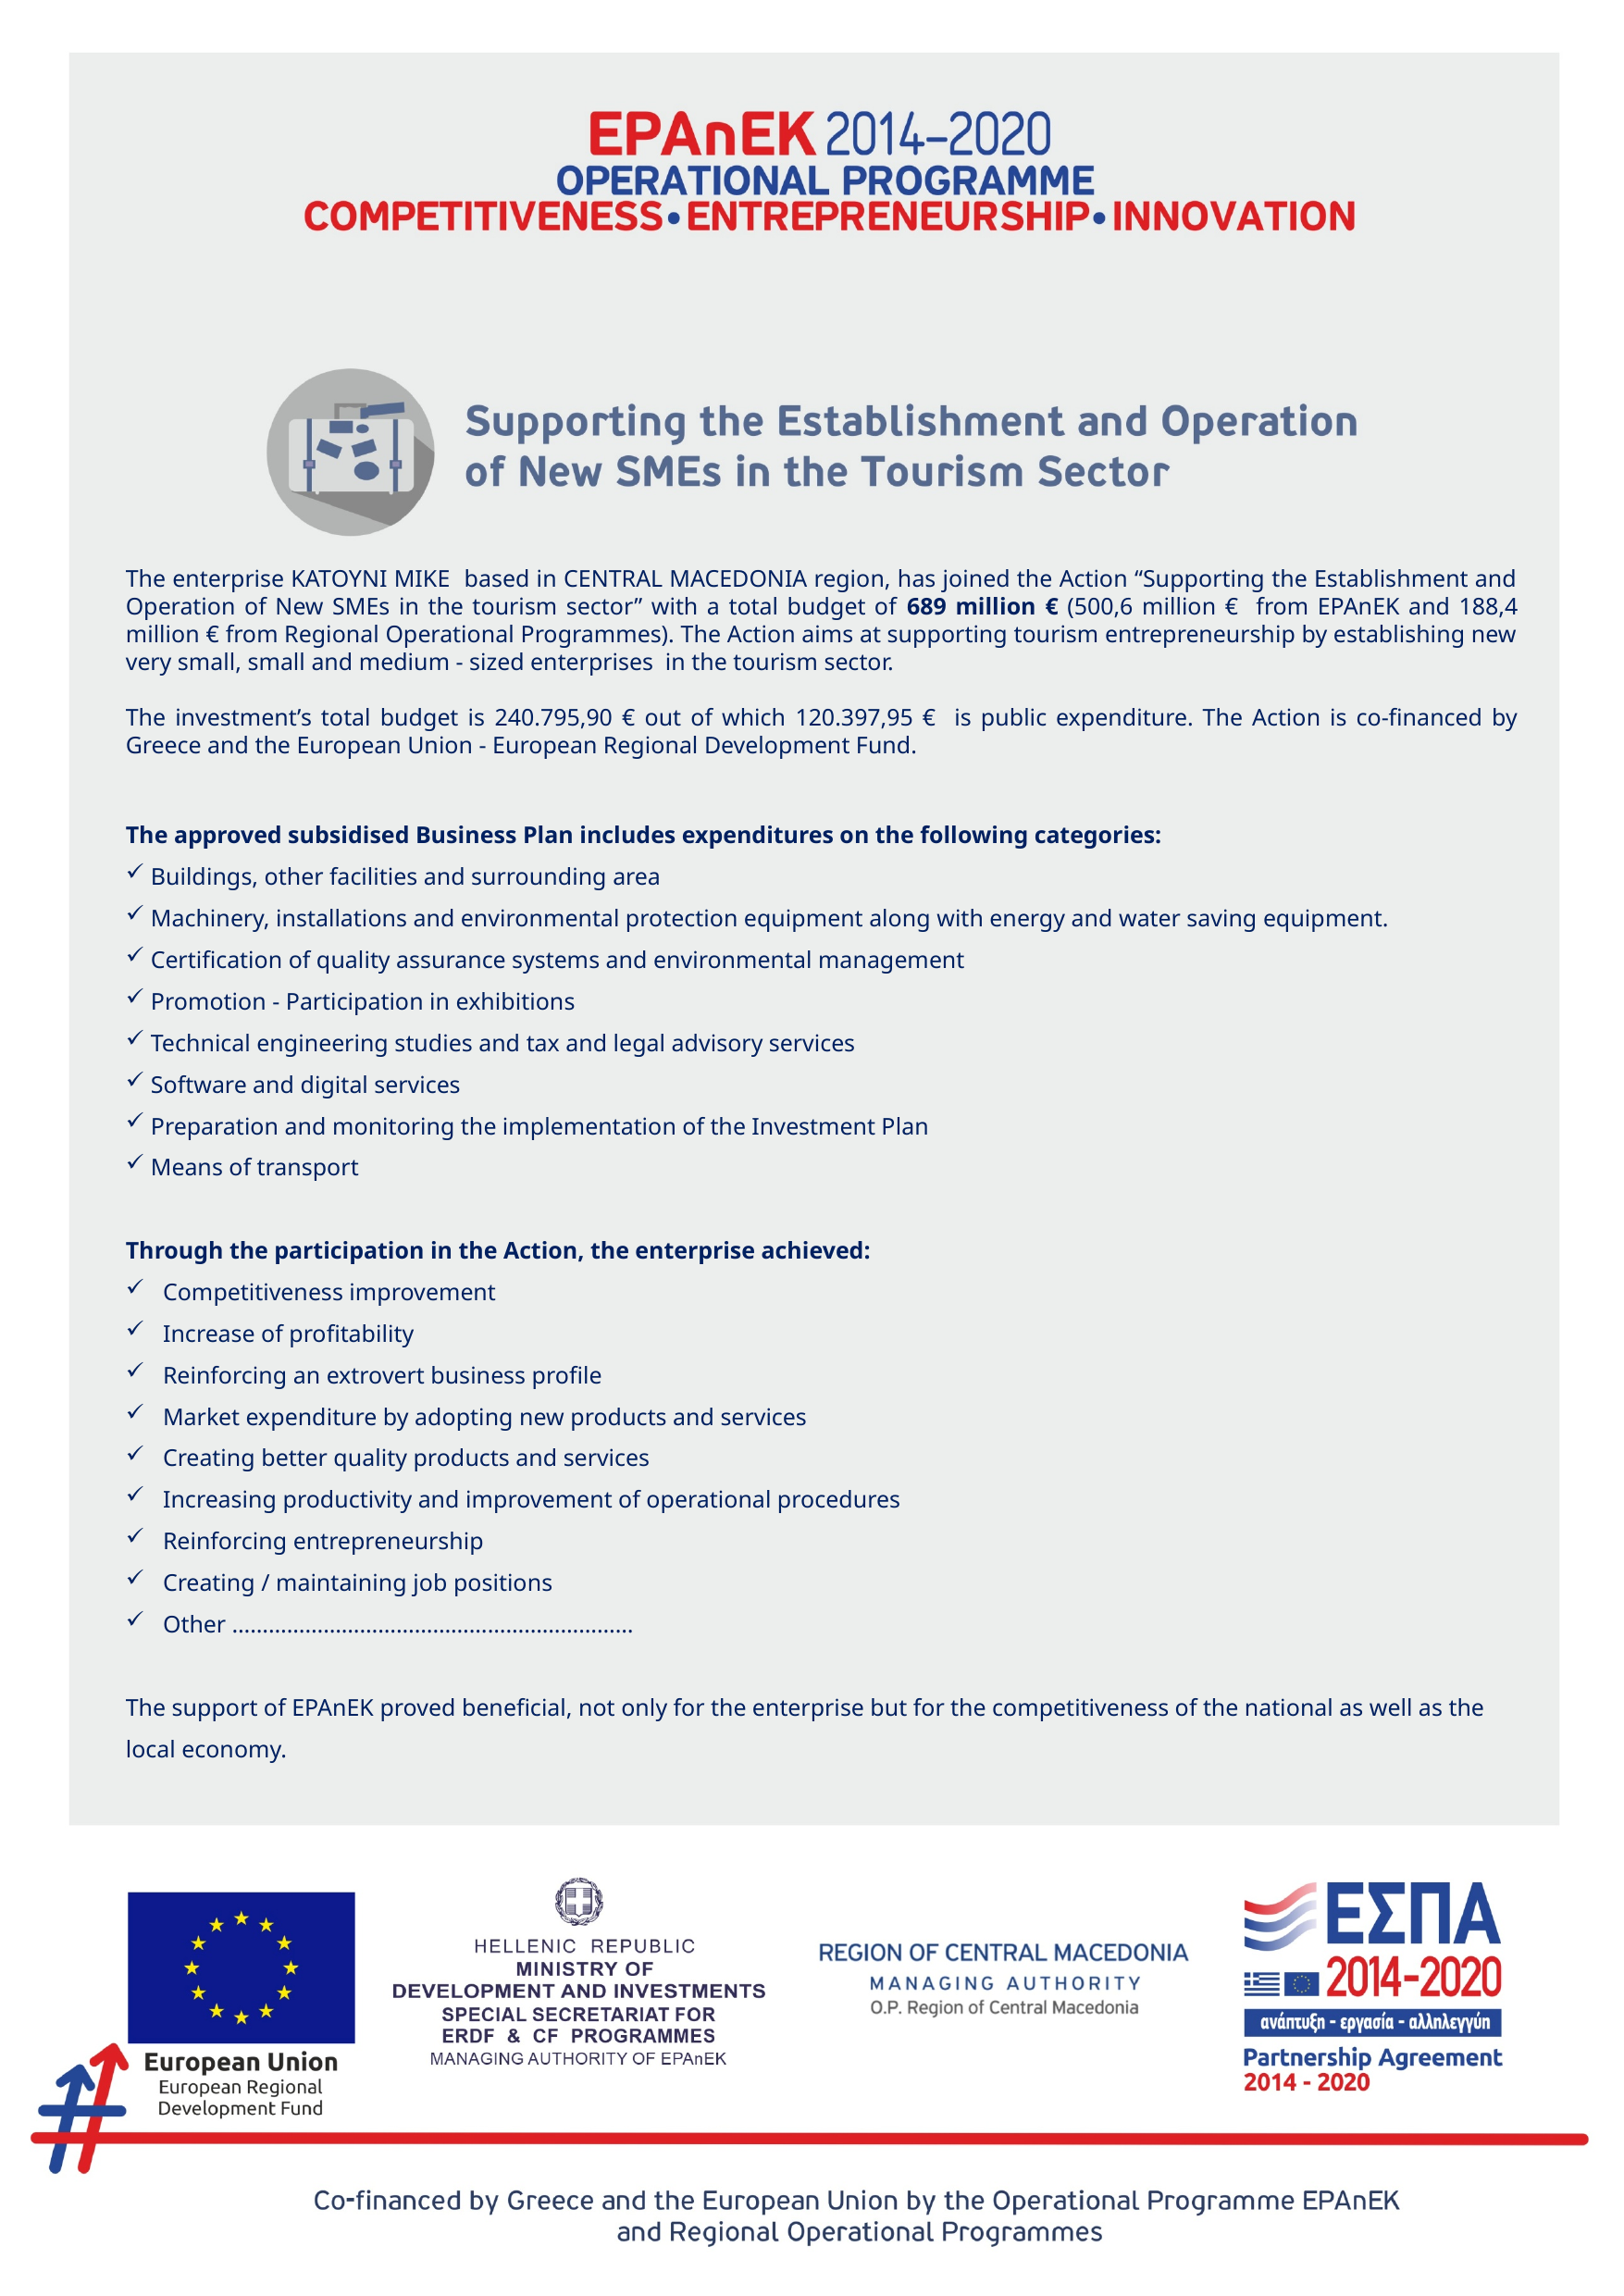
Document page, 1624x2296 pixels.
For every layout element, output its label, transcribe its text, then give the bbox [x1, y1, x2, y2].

text_box The approved subsidised Business Plan includes expenditures on the following categories: Buildings, other facilities and surrounding area Machinery, installations and environmental protection equipment along with energy and water saving equipment. Certification of quality assurance systems and environmental management Promotion - Participation in exhibitions Technical engineering studies and tax and legal advisory services Software and digital services Preparation and monitoring the implementation of the Investment Plan Means of transport Through the participation in the Action, the enterprise achieved: Competitiveness improvement Increase of profitability Reinforcing an extrovert business profile Market expenditure by adopting new products and services Creating better quality products and services Increasing productivity and improvement of operational procedures Reinforcing entrepreneurship Creating / maintaining job positions Other ………………………………………………………… The support of EPAnEK proved beneficial, not only for the enterprise but for the competitiveness of the national as well as the local economy. [112, 800, 1530, 1797]
text_box The enterprise KATOYNI MIKE based in CENTRAL MACEDONIA region, has joined the Action “Supporting the Establishment and Operation of New SMEs in the tourism sector” with a total budget of 689 million € (500,6 million € from EPAnEK and 188,4 million € from Regional Operational Programmes). The Action aims at supporting tourism entrepreneurship by establishing new very small, small and medium - sized enterprises in the tourism sector. The investment’s total budget is 240.795,90 € out of which 120.397,95 € is public expenditure. The Action is co-financed by Greece and the European Union - European Regional Development Fund. [112, 557, 1532, 793]
picture [0, 0, 1624, 2295]
